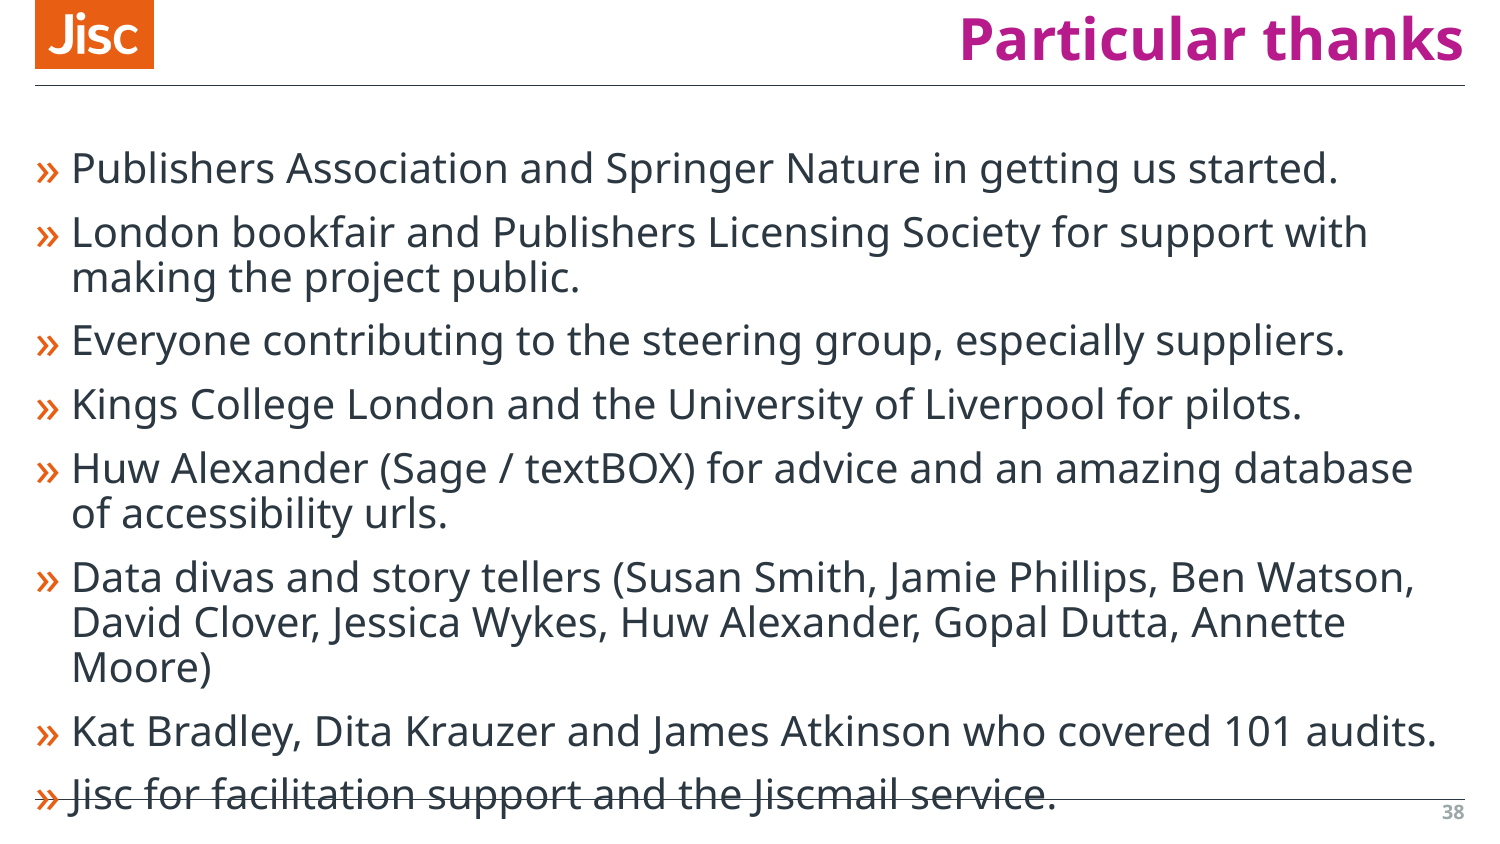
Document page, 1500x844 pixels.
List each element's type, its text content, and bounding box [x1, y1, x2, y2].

list Publishers Association and Springer Nature in getting us started. London bookfair and Publishers Licensing Society for support with making the project public. Everyone contributing to the steering group, especially suppliers. Kings College London and the University of Liverpool for pilots. Huw Alexander (Sage / textBOX) for advice and an amazing database of accessibility urls. Data divas and story tellers (Susan Smith, Jamie Phillips, Ben Watson, David Clover, Jessica Wykes, Huw Alexander, Gopal Dutta, Annette Moore) Kat Bradley, Dita Krauzer and James Atkinson who covered 101 audits. Jisc for facilitation support and the Jiscmail service. [35, 147, 1465, 780]
picture [35, 0, 154, 69]
title Particular thanks [454, 0, 1465, 73]
slide_number 38 [1346, 799, 1465, 826]
